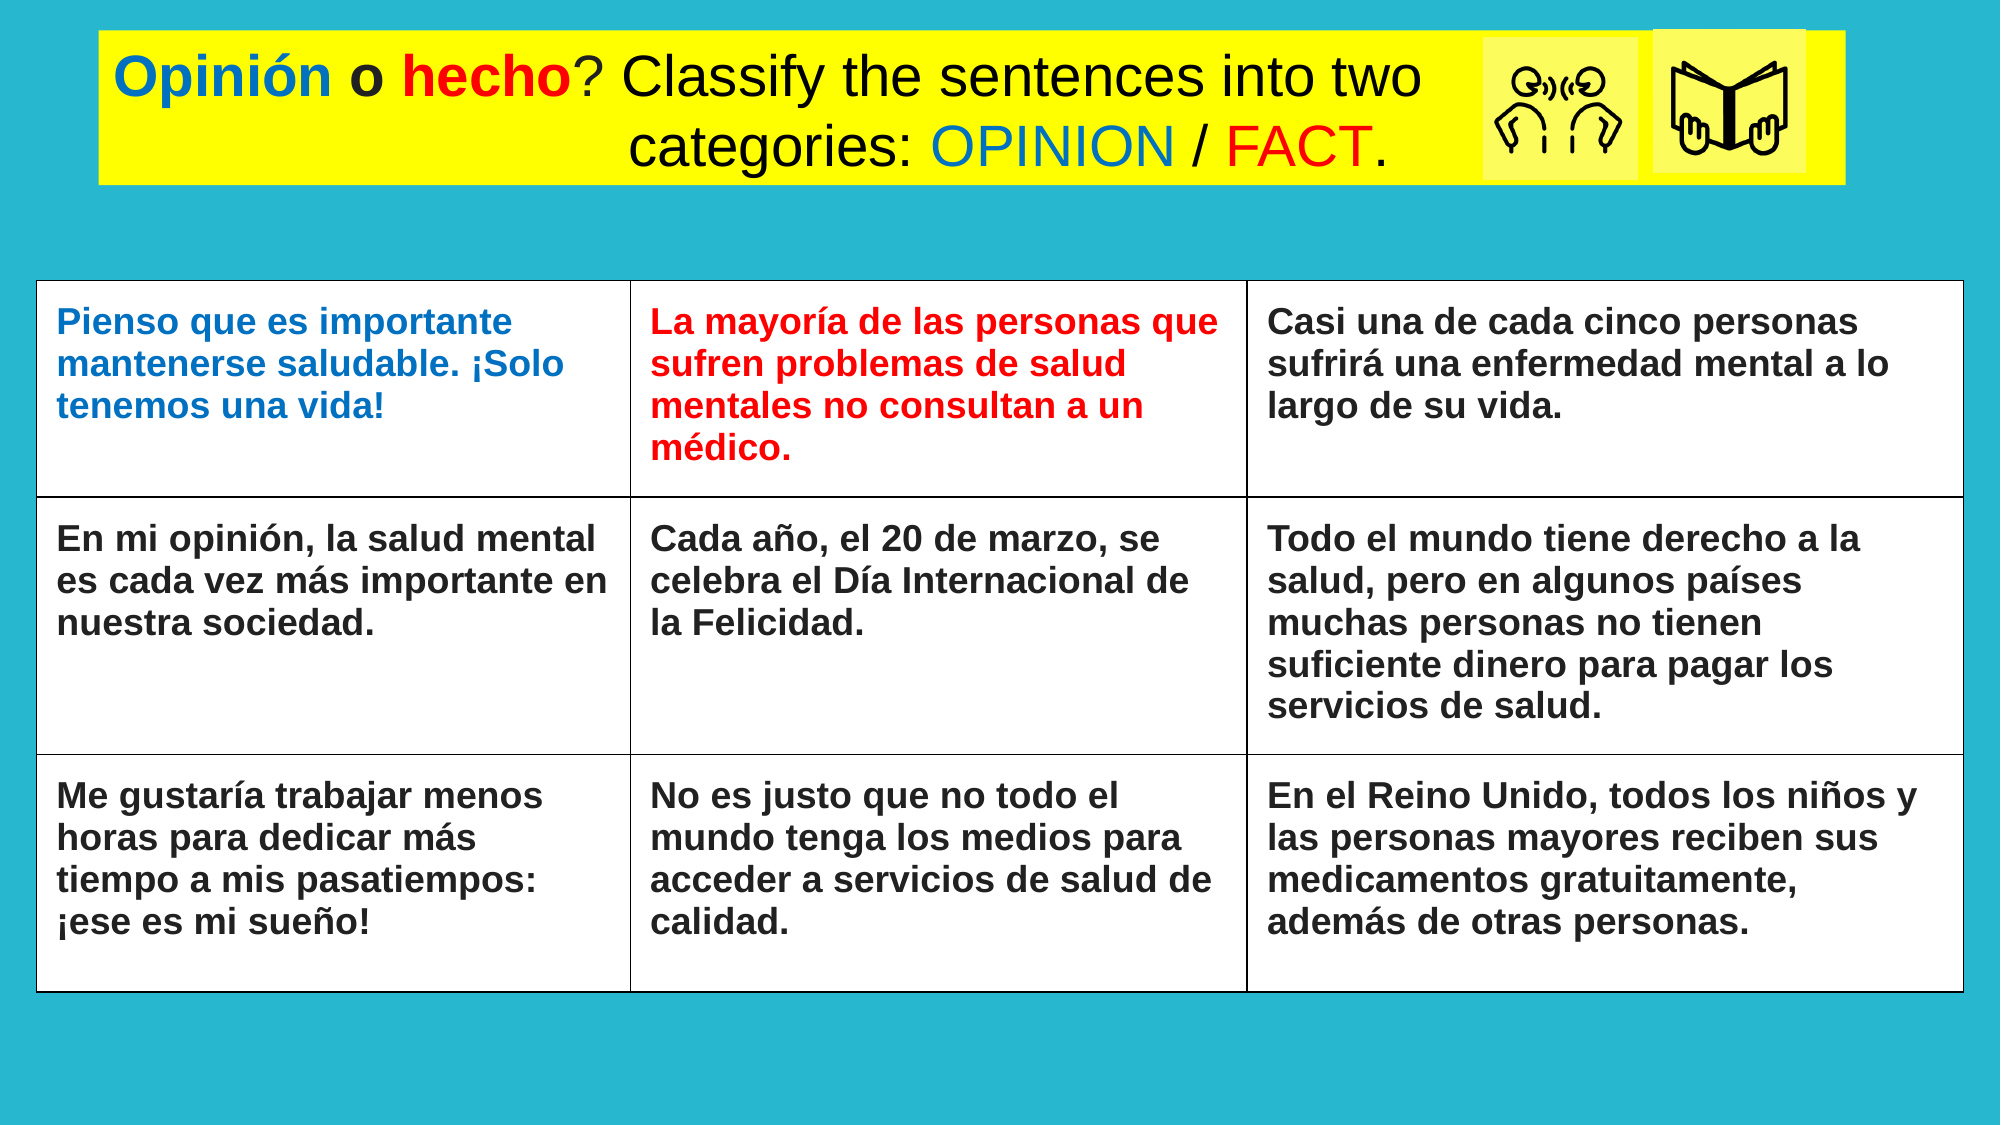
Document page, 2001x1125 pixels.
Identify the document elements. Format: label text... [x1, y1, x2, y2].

table_header Casi una de cada cinco personas sufrirá una enfermedad mental a lo largo de su vida. [1248, 281, 1963, 496]
table_cell No es justo que no todo el mundo tenga los medios para acceder a servicios de salud de calidad. [631, 755, 1246, 991]
table_cell En mi opinión, la salud mental es cada vez más importante en nuestra sociedad. [37, 498, 630, 754]
table_cell Todo el mundo tiene derecho a la salud, pero en algunos países muchas personas no tienen suficiente dinero para pagar los servicios de salud. [1248, 498, 1963, 754]
table_cell En el Reino Unido, todos los niños y las personas mayores reciben sus medicamentos gratuitamente, además de otras personas. [1248, 755, 1963, 991]
table_cell Cada año, el 20 de marzo, se celebra el Día Internacional de la Felicidad. [631, 498, 1246, 754]
table_cell Me gustaría trabajar menos horas para dedicar más tiempo a mis pasatiempos: ¡ese es mi sueño! [37, 755, 630, 991]
table_header La mayoría de las personas que sufren problemas de salud mentales no consultan a un médico. [631, 281, 1246, 496]
table_header Pienso que es importante mantenerse saludable. ¡Solo tenemos una vida! [37, 281, 630, 496]
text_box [98, 28, 1846, 188]
